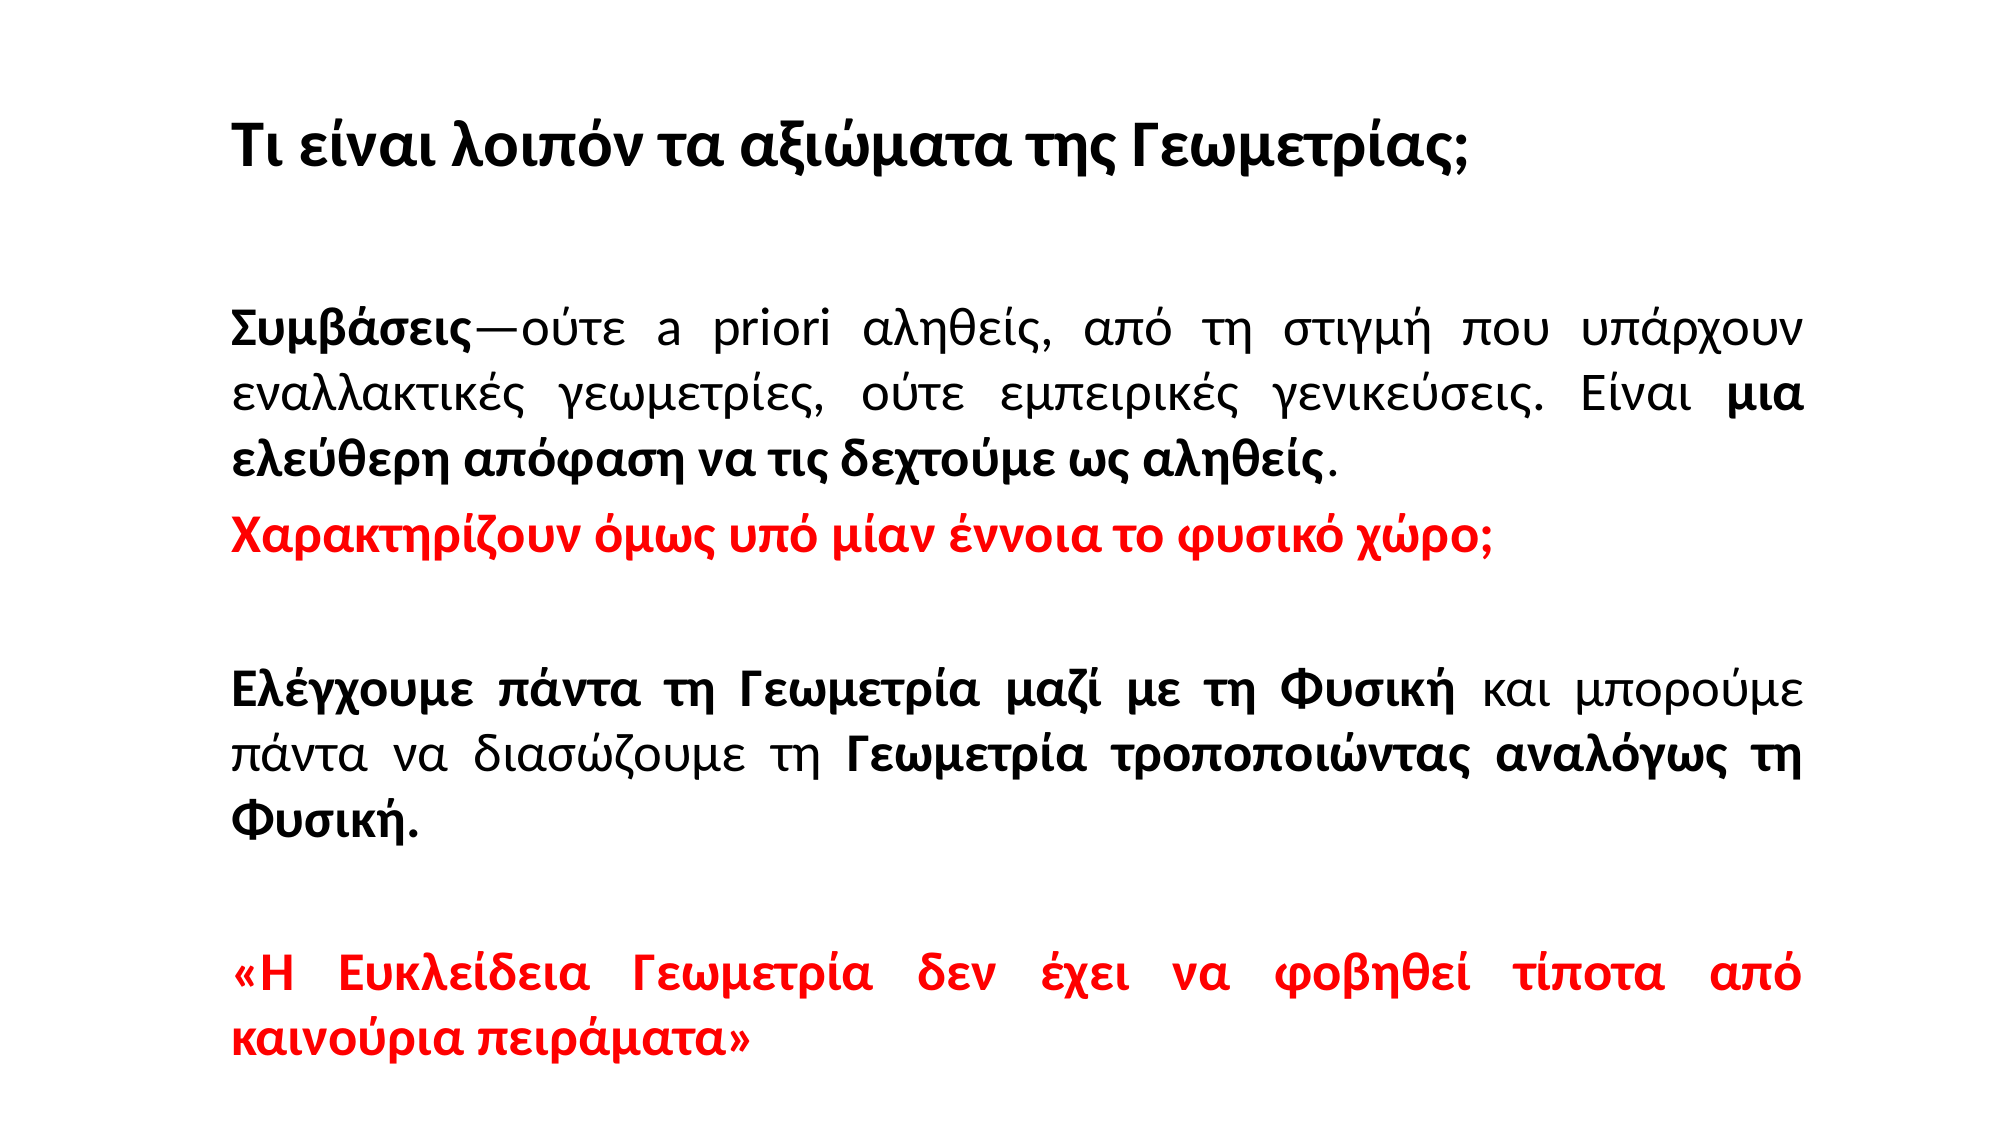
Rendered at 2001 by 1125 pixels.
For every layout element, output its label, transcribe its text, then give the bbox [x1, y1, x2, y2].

text_box [332, 76, 1683, 283]
list Τι είναι λοιπόν τα αξιώματα της Γεωμετρίας; [216, 91, 332, 263]
text_box Συμβάσεις—ούτε a priori αληθείς, από τη στιγμή που υπάρχουν εναλλακτικές γεωμετρίες, ούτε εμπειρικές γενικεύσεις. Είναι μια ελεύθερη απόφαση να τις δεχτούμε ως αληθείς. Χαρακτηρίζουν όμως υπό μίαν έννοια το φυσικό χώρο; Ελέγχουμε πάντα τη Γεωμετρία μαζί με τη Φυσική και μπορούμε πάντα να διασώζουμε τη Γεωμετρία τροποποιώντας αναλόγως τη Φυσική. «Η Ευκλείδεια Γεωμετρία δεν έχει να φοβηθεί τίποτα από καινούρια πειράματα» [216, 283, 1820, 1075]
